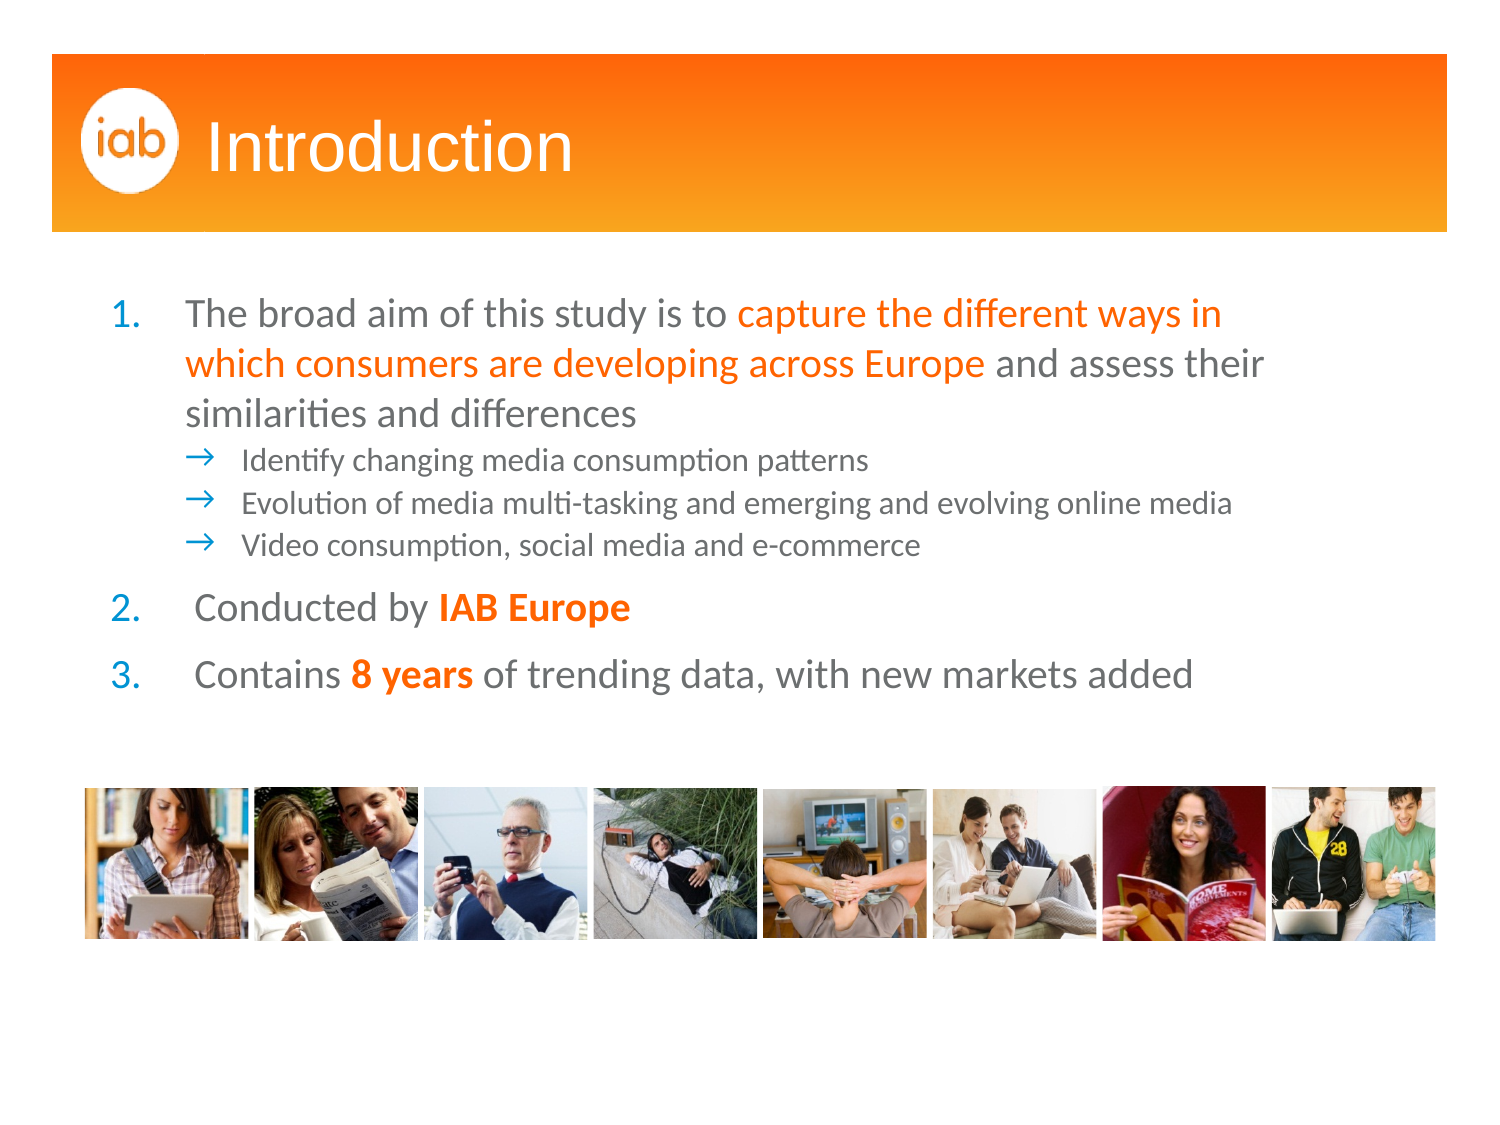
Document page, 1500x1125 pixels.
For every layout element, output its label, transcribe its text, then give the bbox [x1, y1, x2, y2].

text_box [84, 786, 1436, 941]
picture [81, 88, 179, 194]
text_box The broad aim of this study is to capture the different ways in which consumers are developing across Europe and assess their similarities and differences Identify changing media consumption patterns Evolution of media multi-tasking and emerging and evolving online media Video consumption, social media and e-commerce Conducted by IAB Europe Contains 8 years of trending data, with new markets added [110, 278, 1328, 728]
title Introduction [204, 54, 1447, 232]
